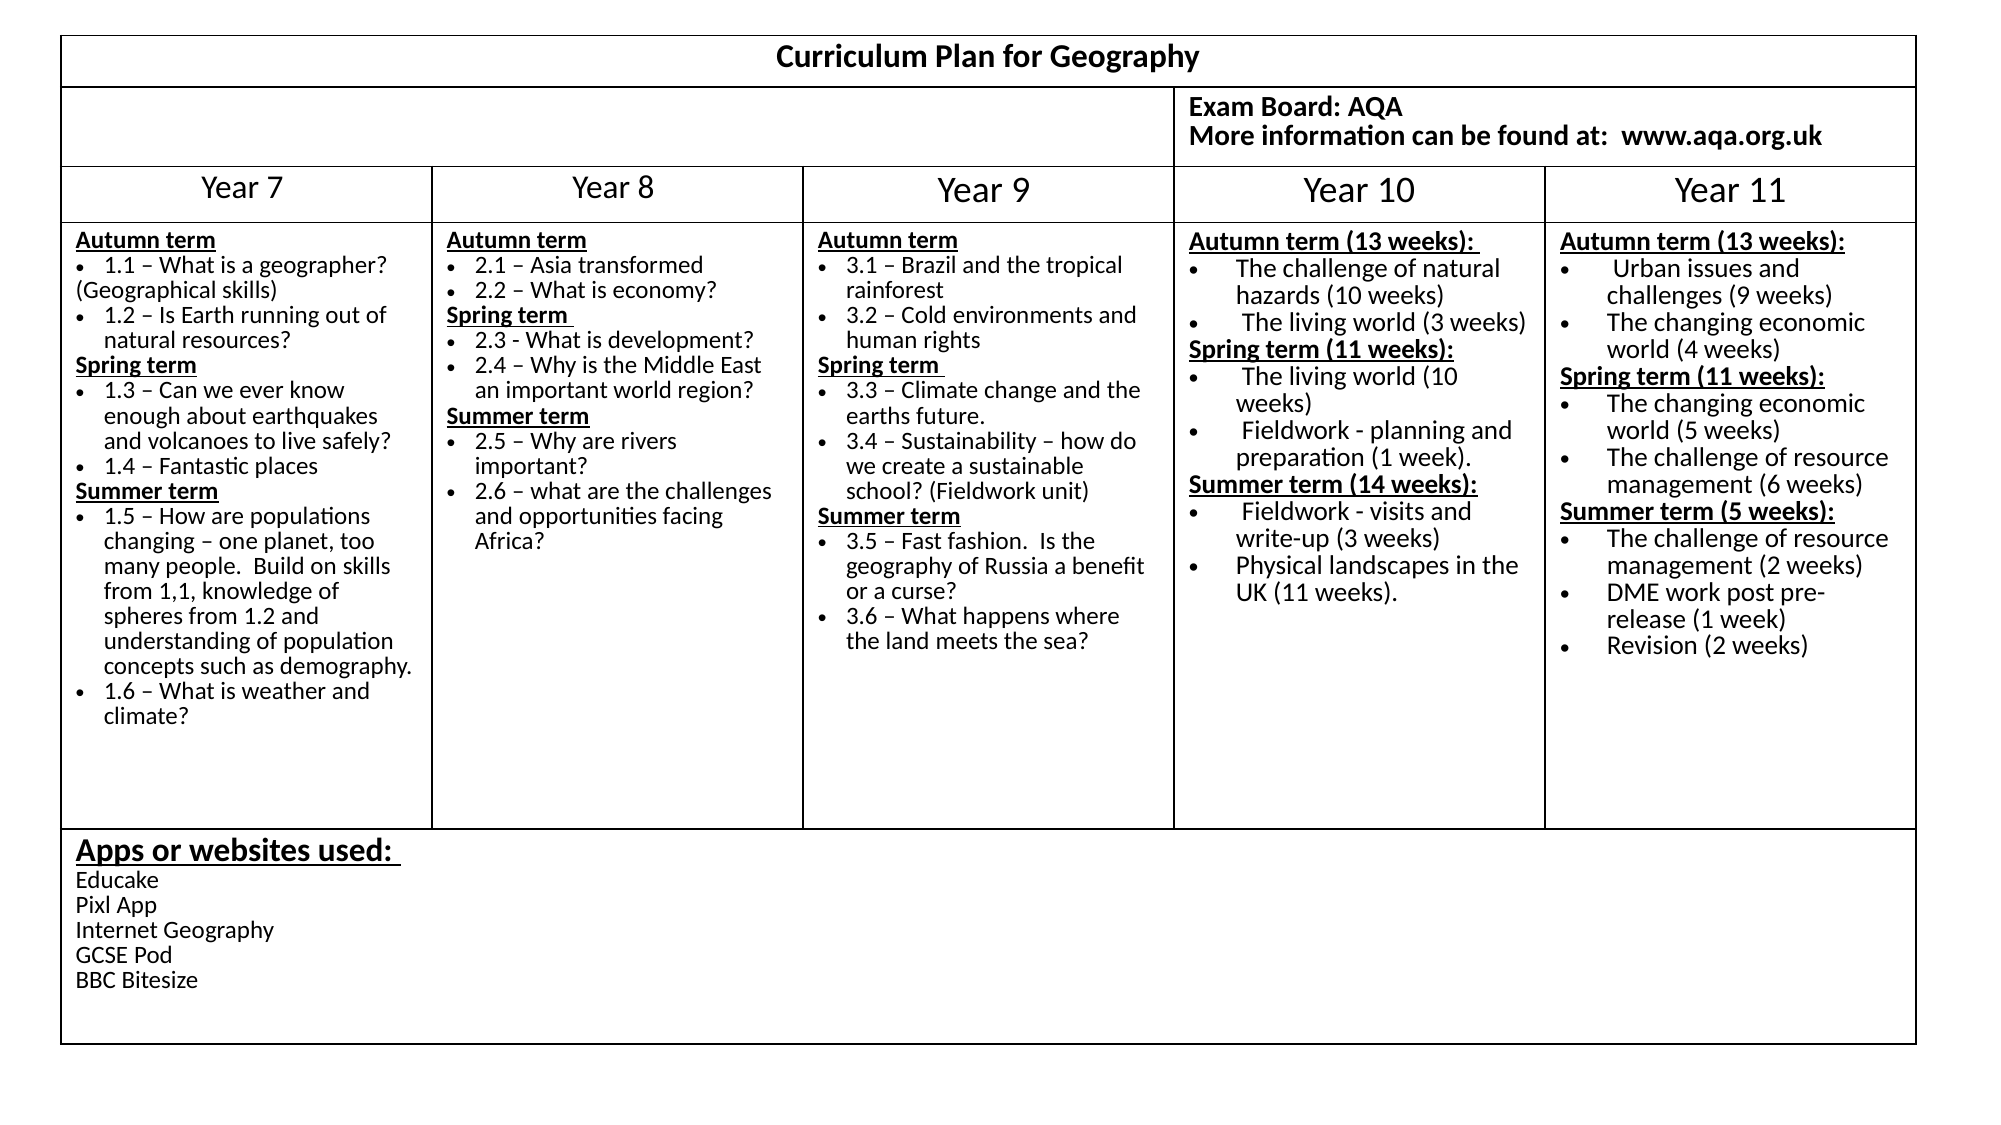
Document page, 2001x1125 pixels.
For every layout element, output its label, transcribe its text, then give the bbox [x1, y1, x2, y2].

table_cell Autumn term (13 weeks): Urban issues and challenges (9 weeks) The changing economic world (4 weeks) Spring term (11 weeks): The changing economic world (5 weeks) The challenge of resource management (6 weeks) Summer term (5 weeks): The challenge of resource management (2 weeks) DME work post pre-release (1 week) Revision (2 weeks) [1546, 223, 1915, 828]
table_cell Apps or websites used: Educake Pixl App Internet Geography GCSE Pod BBC Bitesize [62, 830, 1915, 1043]
table_cell Year 7 [62, 167, 431, 222]
table_cell [62, 88, 1173, 166]
table_cell Year 10 [1175, 167, 1544, 222]
table_header Curriculum Plan for Geography [62, 36, 1915, 86]
table_cell Year 11 [1546, 167, 1915, 222]
table_cell Autumn term 1.1 – What is a geographer? (Geographical skills) 1.2 – Is Earth running out of natural resources? Spring term 1.3 – Can we ever know enough about earthquakes and volcanoes to live safely? 1.4 – Fantastic places Summer term 1.5 – How are populations changing – one planet, too many people. Build on skills from 1,1, knowledge of spheres from 1.2 and understanding of population concepts such as demography. 1.6 – What is weather and climate? [62, 223, 431, 828]
table_cell Autumn term 3.1 – Brazil and the tropical rainforest 3.2 – Cold environments and human rights Spring term 3.3 – Climate change and the earths future. 3.4 – Sustainability – how do we create a sustainable school? (Fieldwork unit) Summer term 3.5 – Fast fashion. Is the geography of Russia a benefit or a curse? 3.6 – What happens where the land meets the sea? [804, 223, 1173, 828]
table_cell Autumn term (13 weeks): The challenge of natural hazards (10 weeks) The living world (3 weeks) Spring term (11 weeks): The living world (10 weeks) Fieldwork - planning and preparation (1 week). Summer term (14 weeks): Fieldwork - visits and write-up (3 weeks) Physical landscapes in the UK (11 weeks). [1175, 223, 1544, 828]
table_cell Exam Board: AQA More information can be found at: www.aqa.org.uk [1175, 88, 1915, 166]
table_cell Autumn term 2.1 – Asia transformed 2.2 – What is economy? Spring term 2.3 - What is development? 2.4 – Why is the Middle East an important world region? Summer term 2.5 – Why are rivers important? 2.6 – what are the challenges and opportunities facing Africa? [433, 223, 802, 828]
table_cell Year 9 [804, 167, 1173, 222]
table_cell Year 8 [433, 167, 802, 222]
